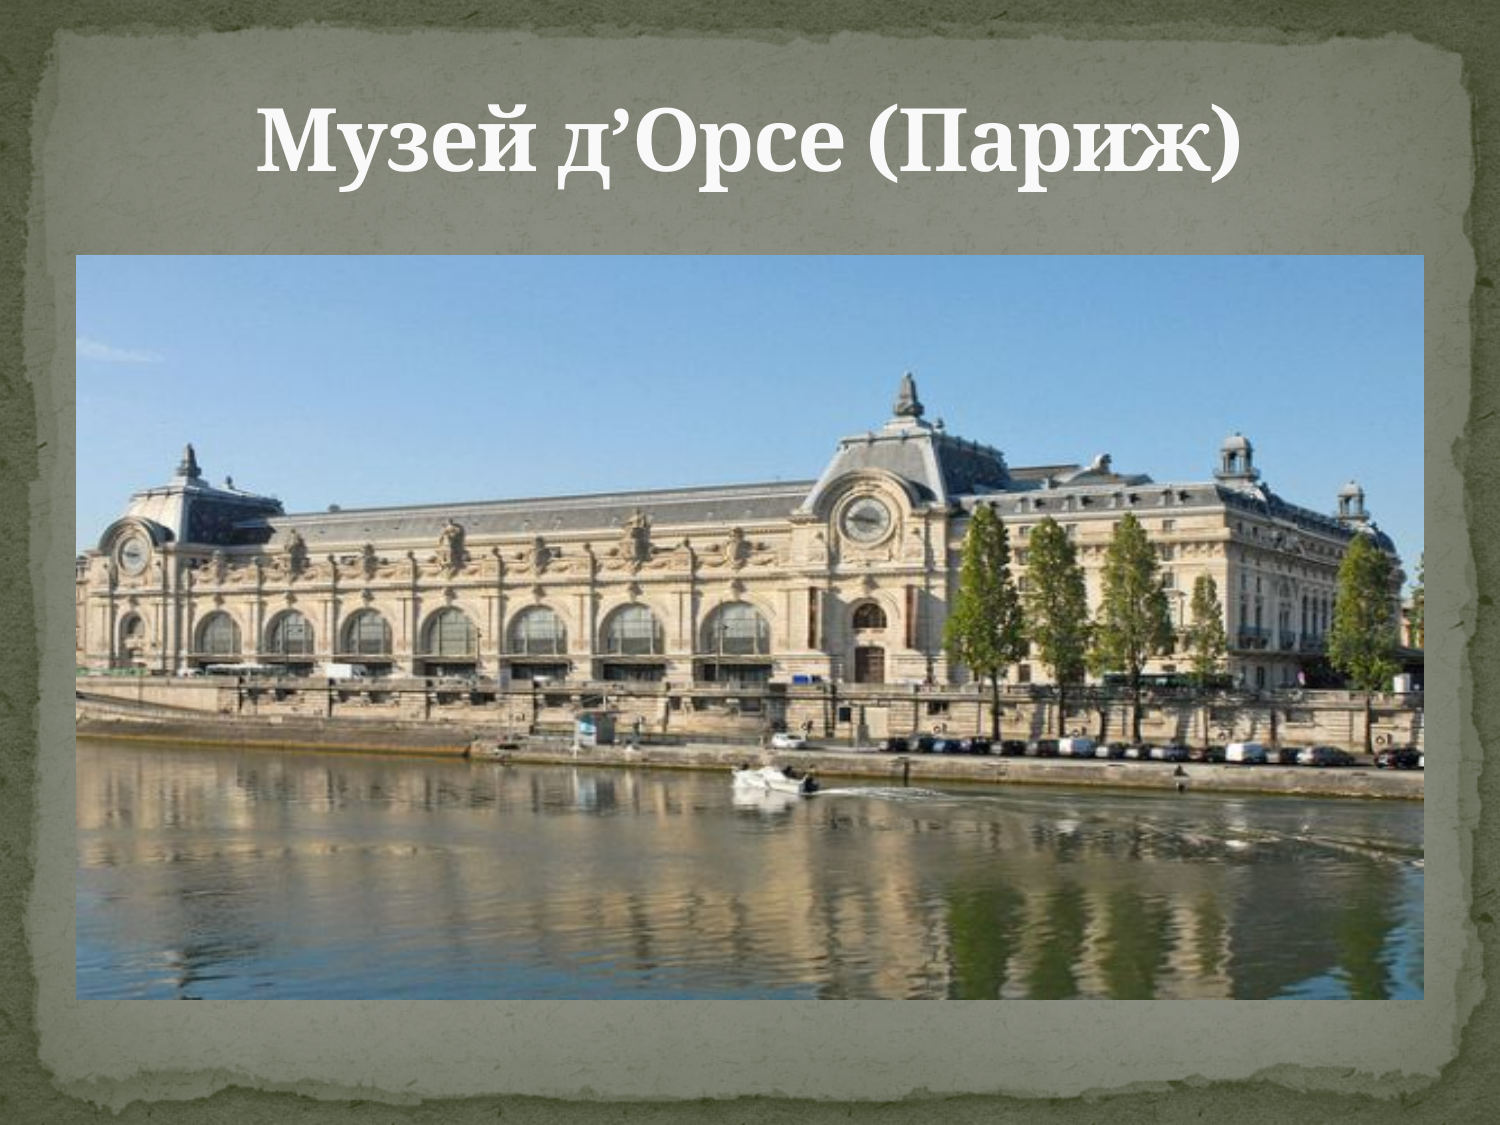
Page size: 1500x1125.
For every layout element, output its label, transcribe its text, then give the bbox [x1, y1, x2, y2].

picture [76, 255, 1424, 1000]
title Музей д’Орсе (Париж) [74, 24, 1425, 197]
